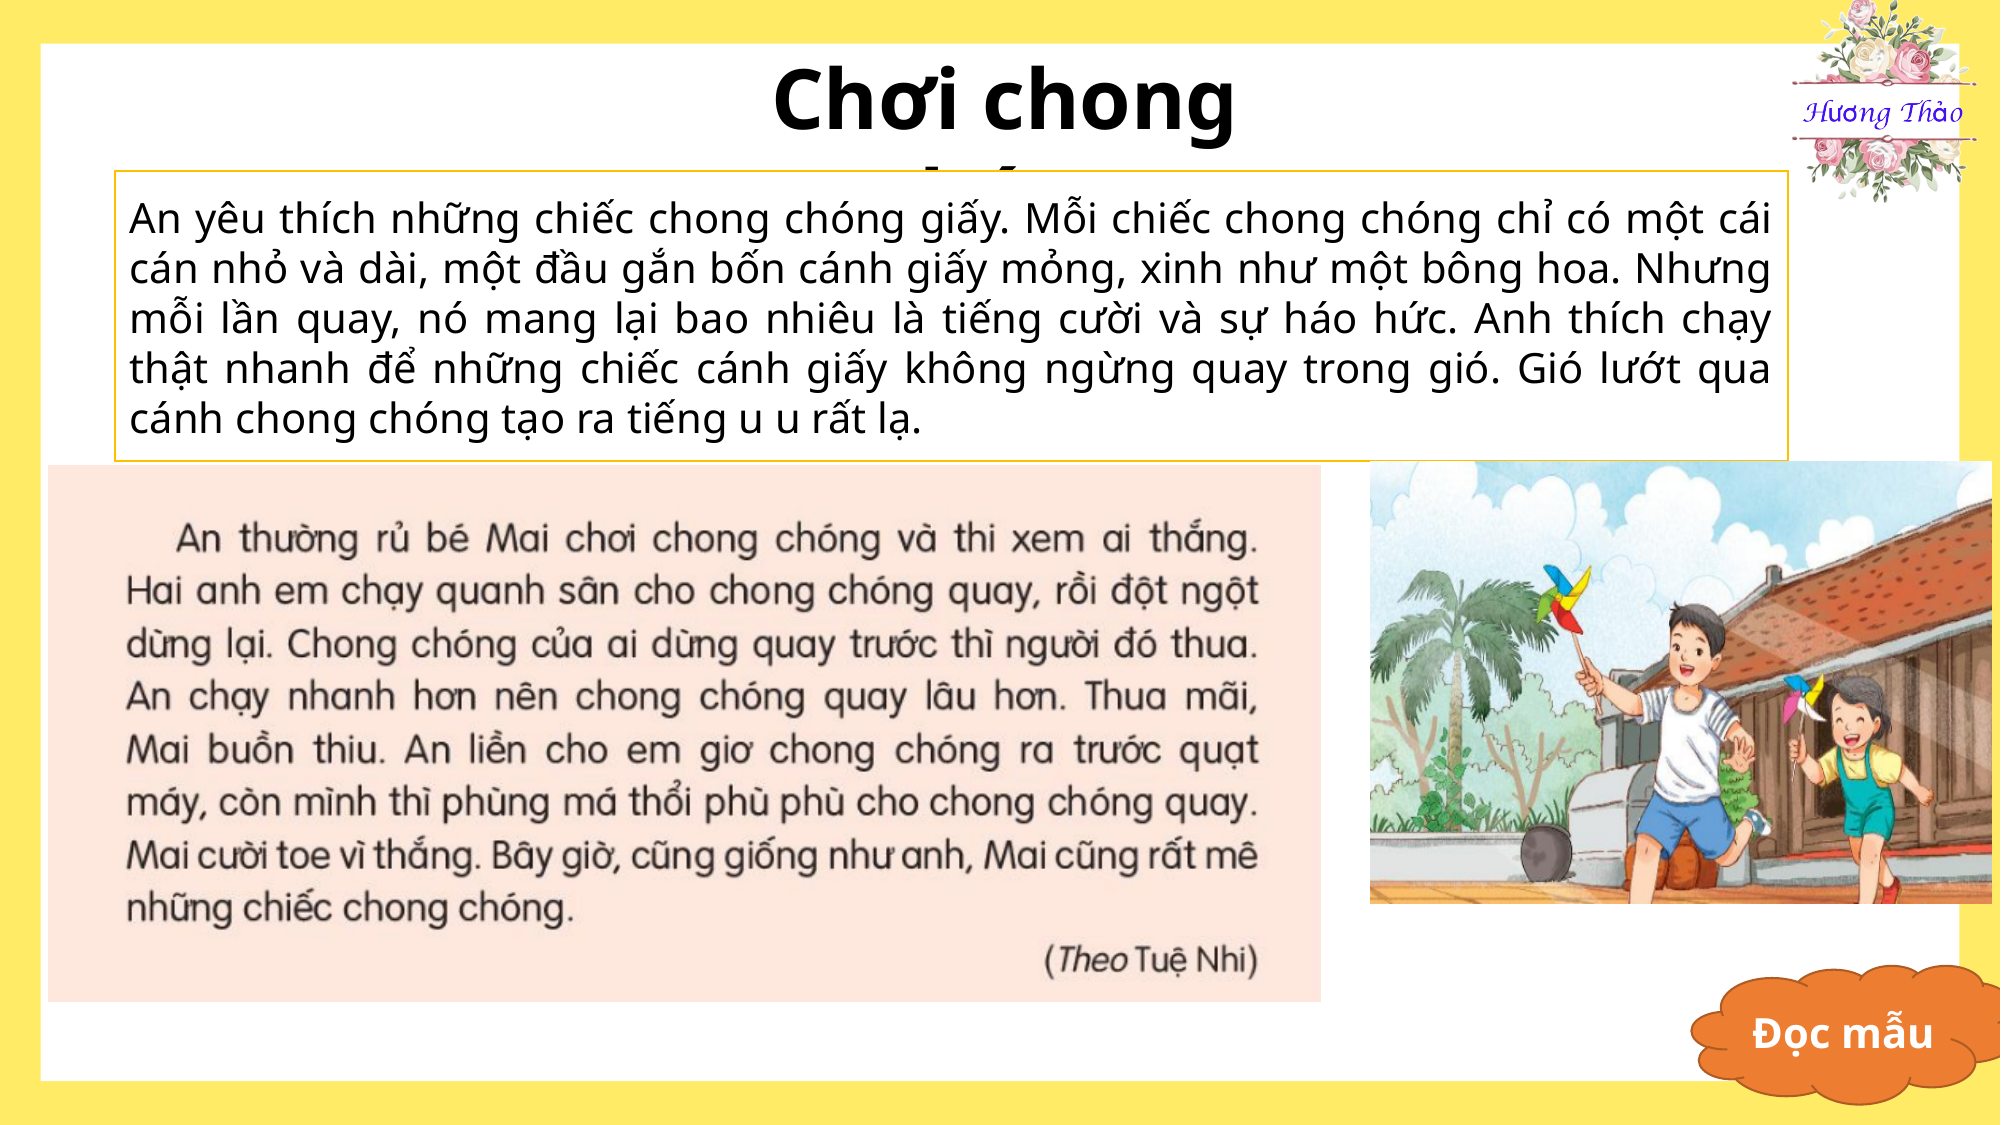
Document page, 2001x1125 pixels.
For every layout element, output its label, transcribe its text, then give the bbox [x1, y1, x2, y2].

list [48, 465, 1321, 1002]
text_box Chơi chong chóng [628, 39, 1382, 170]
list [1747, 0, 2000, 248]
text_box An yêu thích những chiếc chong chóng giấy. Mỗi chiếc chong chóng chỉ có một cái cán nhỏ và dài, một đầu gắn bốn cánh giấy mỏng, xinh như một bông hoa. Nhưng mỗi lần quay, nó mang lại bao nhiêu là tiếng cười và sự háo hức. Anh thích chạy thật nhanh để những chiếc cánh giấy không ngừng quay trong gió. Gió lướt qua cánh chong chóng tạo ra tiếng u u rất lạ. [114, 170, 1789, 462]
text_box Đọc mẫu [1690, 964, 2000, 1106]
picture [1369, 461, 1992, 904]
